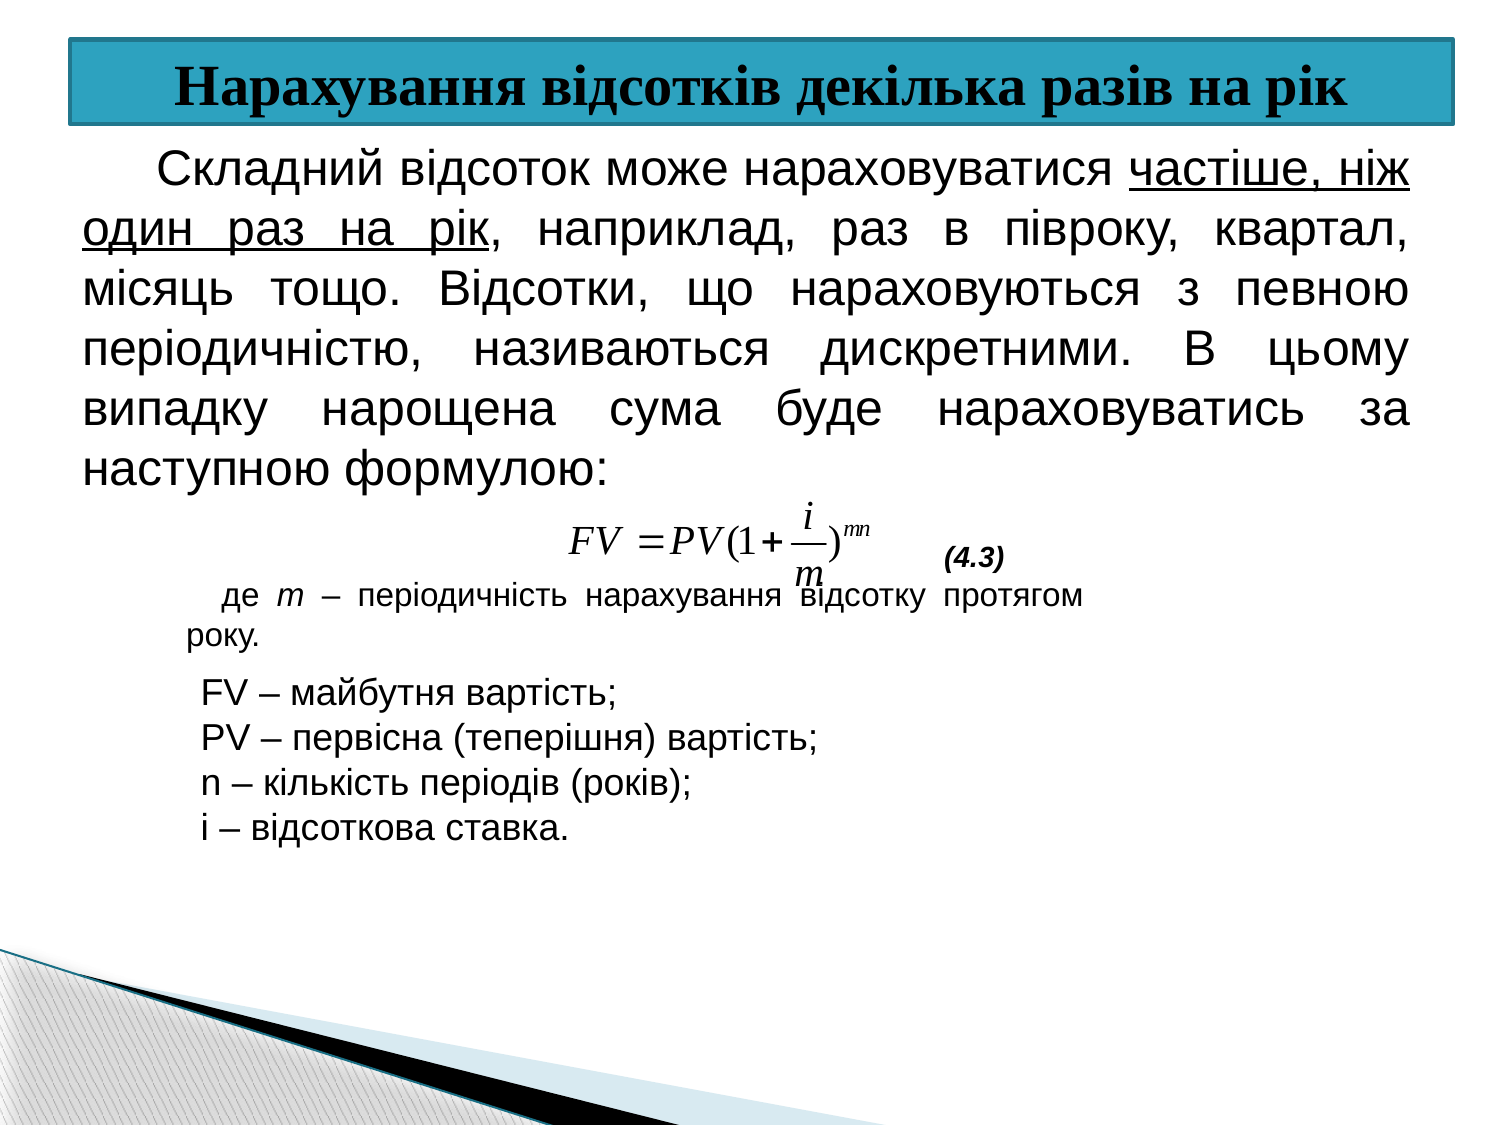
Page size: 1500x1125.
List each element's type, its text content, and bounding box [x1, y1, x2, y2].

text_box FV – майбутня вартість; PV – первісна (теперішня) вартість; n – кількість періодів (років); і – відсоткова ставка. [185, 660, 936, 856]
text_box (4.3) де m – періодичність нарахування відсотку протягом року. [170, 550, 1100, 641]
text_box Складний відсоток може нараховуватися частіше, ніж один раз на рік, наприклад, раз в півроку, квартал, місяць тощо. Відсотки, що нараховуються з певною періодичністю, називаються дискретними. В цьому випадку нарощена сума буде нараховуватись за наступною формулою: [67, 127, 1426, 563]
text_box Нарахування відсотків декілька разів на рік [68, 37, 1455, 126]
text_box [560, 489, 881, 596]
